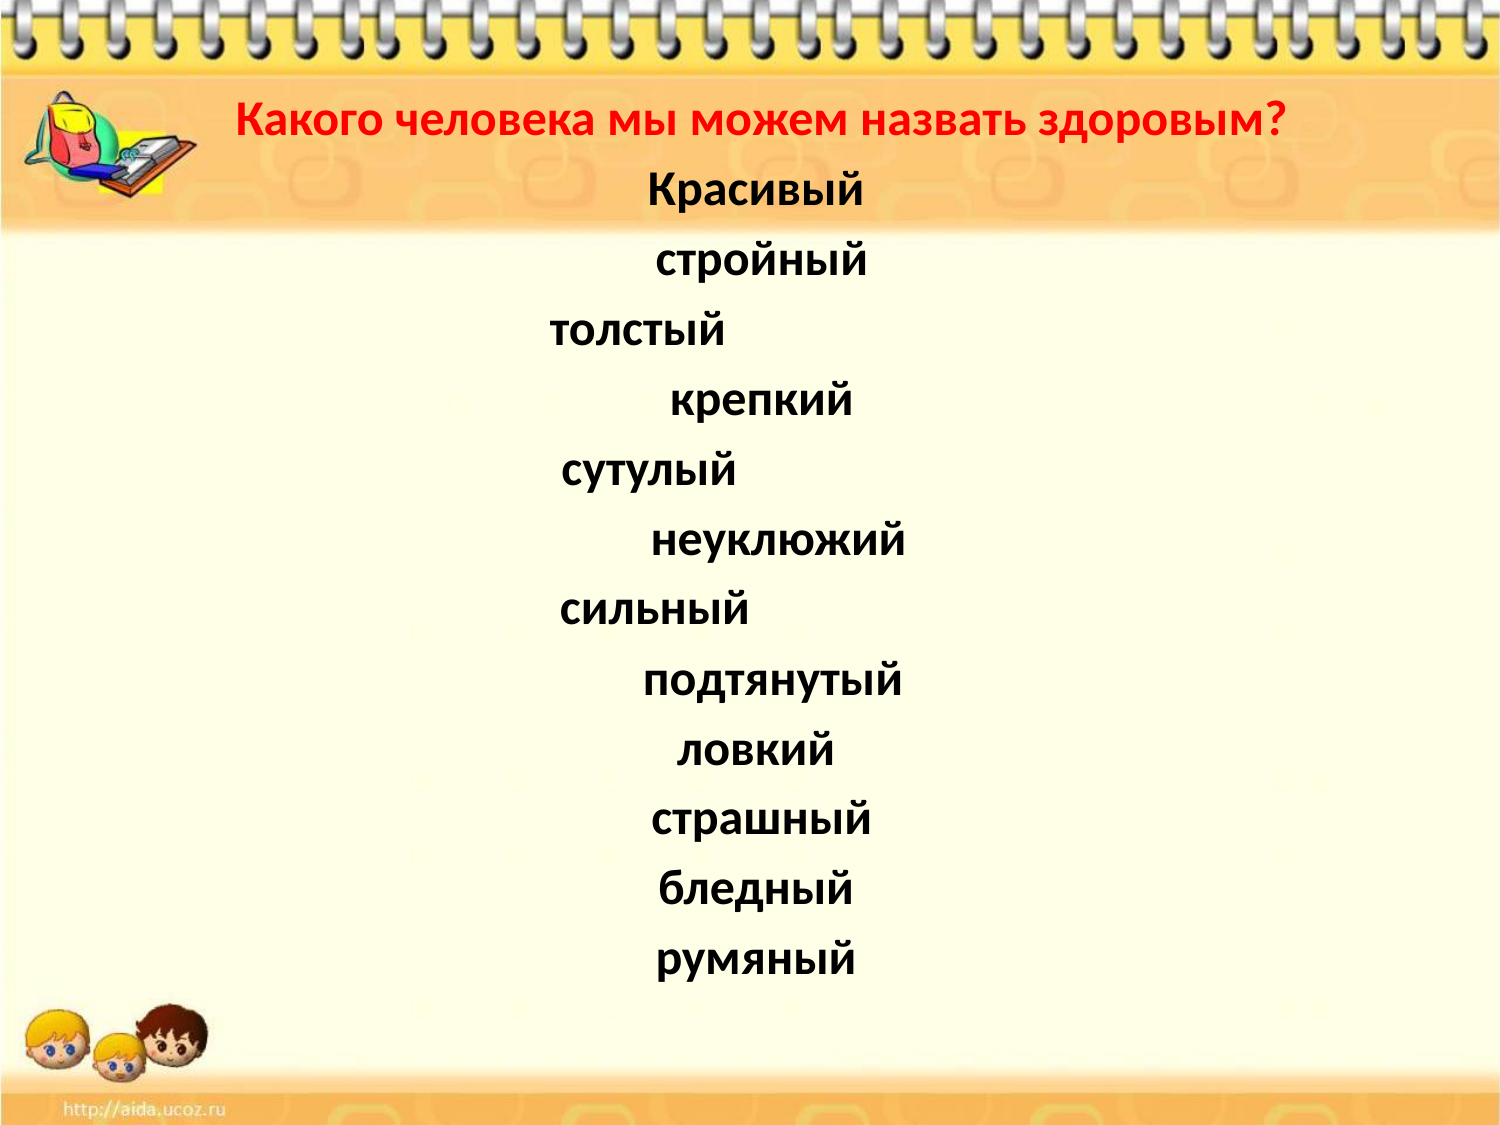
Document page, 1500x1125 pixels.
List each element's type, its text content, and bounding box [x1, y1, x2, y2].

picture [0, 0, 1500, 1125]
list Какого человека мы можем назвать здоровым? Красивый стройный толстый крепкий сутулый неуклюжий сильный подтянутый ловкий страшный бледный румяный [53, 78, 1471, 1005]
